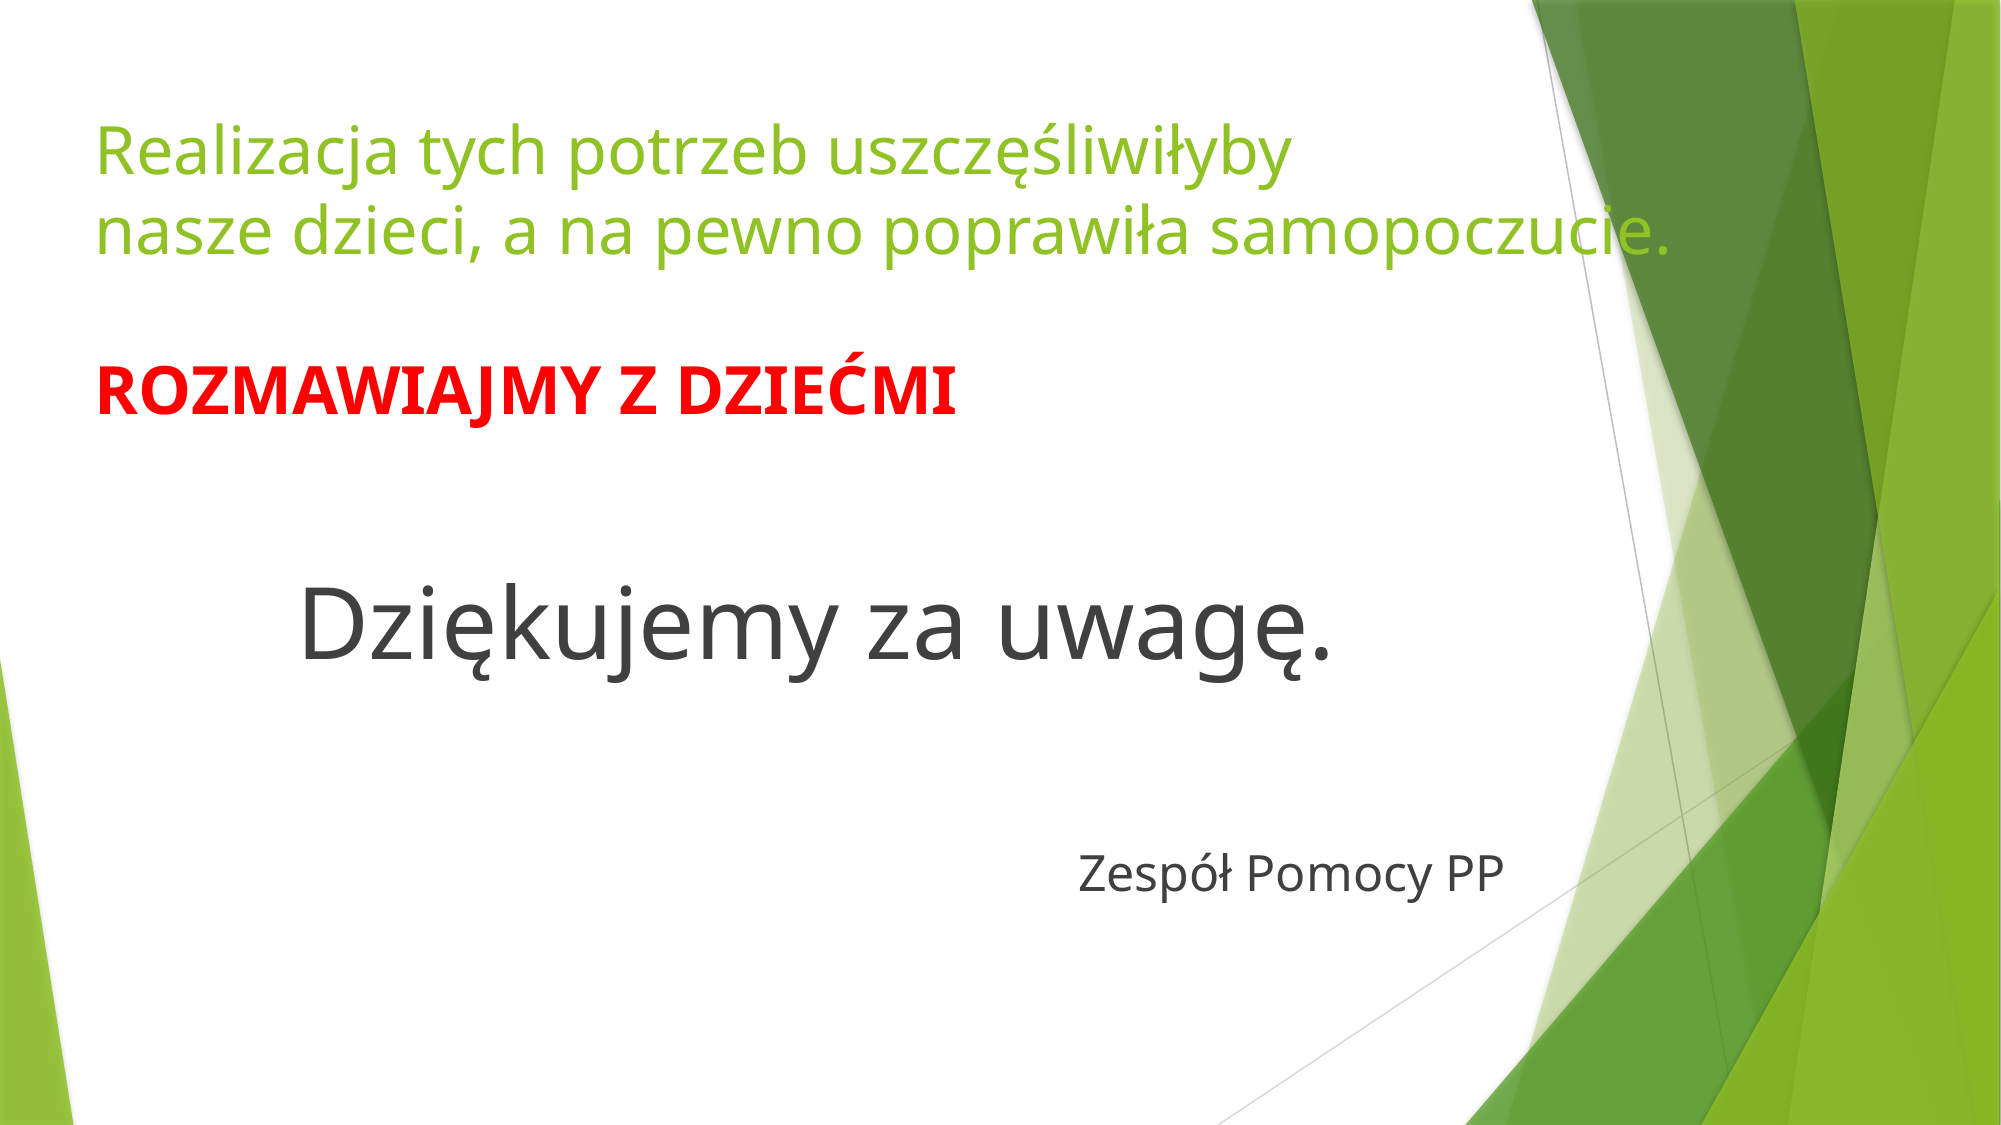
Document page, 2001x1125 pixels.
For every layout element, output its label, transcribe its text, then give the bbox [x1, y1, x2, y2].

list Dziękujemy za uwagę. Zespół Pomocy PP [111, 354, 1522, 992]
title Realizacja tych potrzeb uszczęśliwiłyby nasze dzieci, a na pewno poprawiła samopoczucie. ROZMAWIAJMY Z DZIEĆMI [79, 99, 1716, 462]
